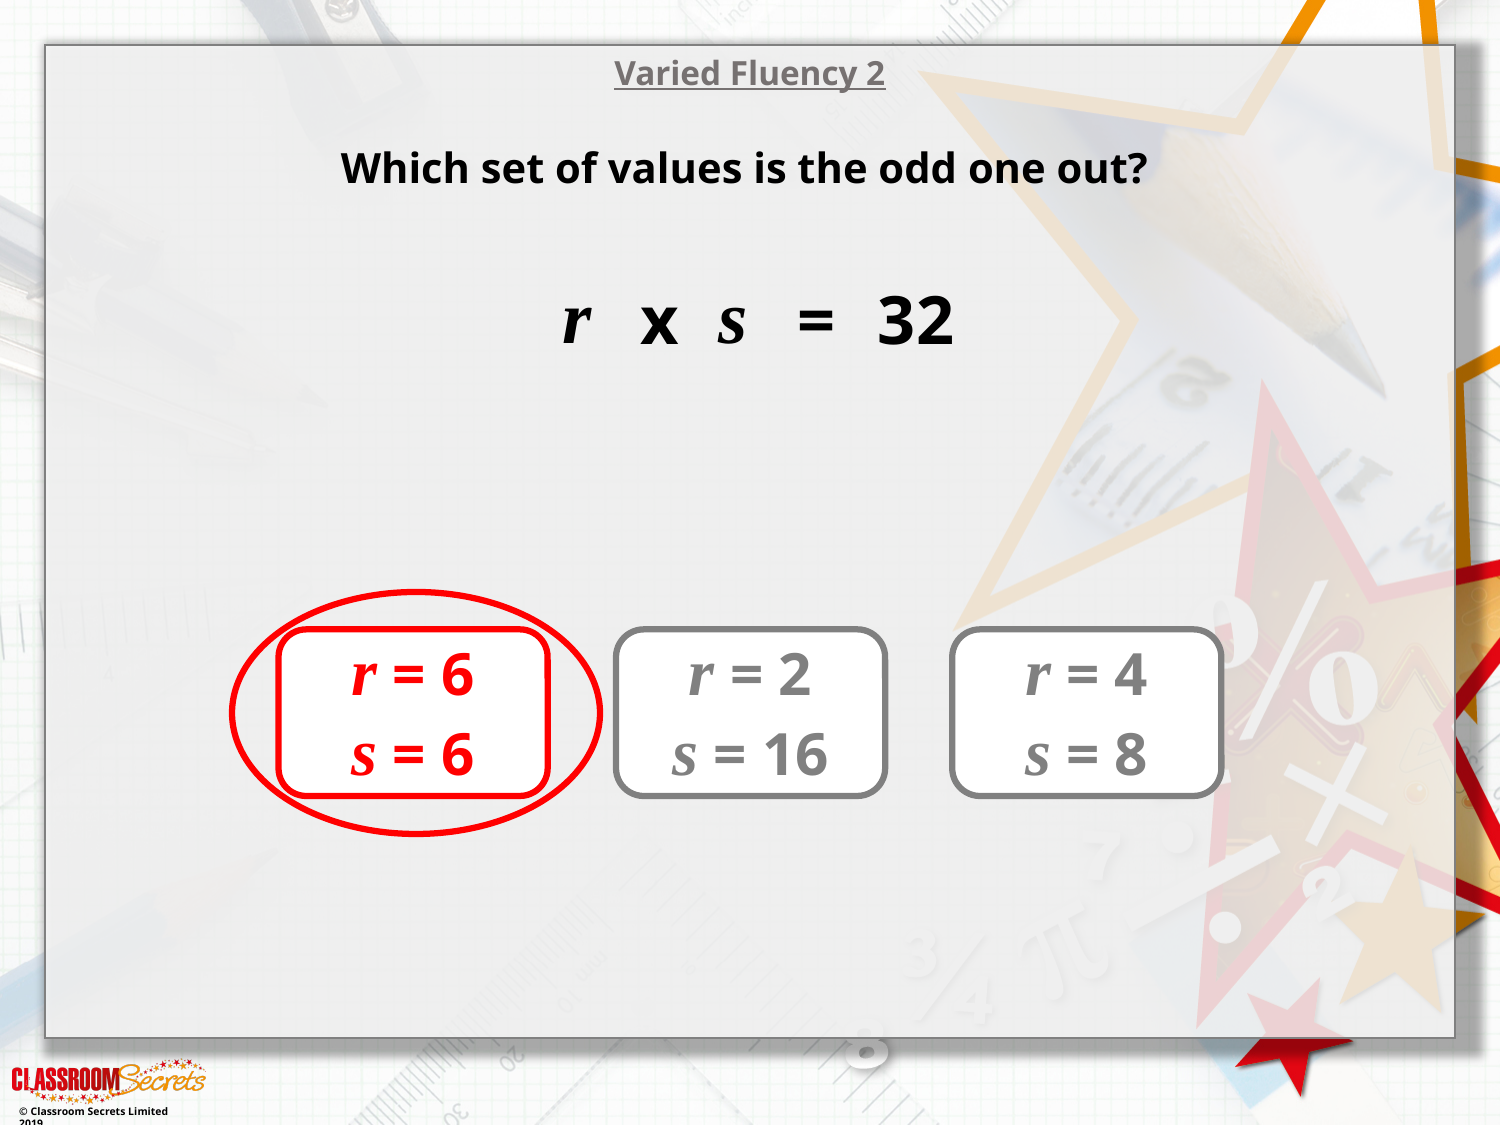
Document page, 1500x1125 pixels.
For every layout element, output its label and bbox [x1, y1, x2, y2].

text_box [278, 629, 1222, 796]
picture [0, 0, 1500, 1125]
